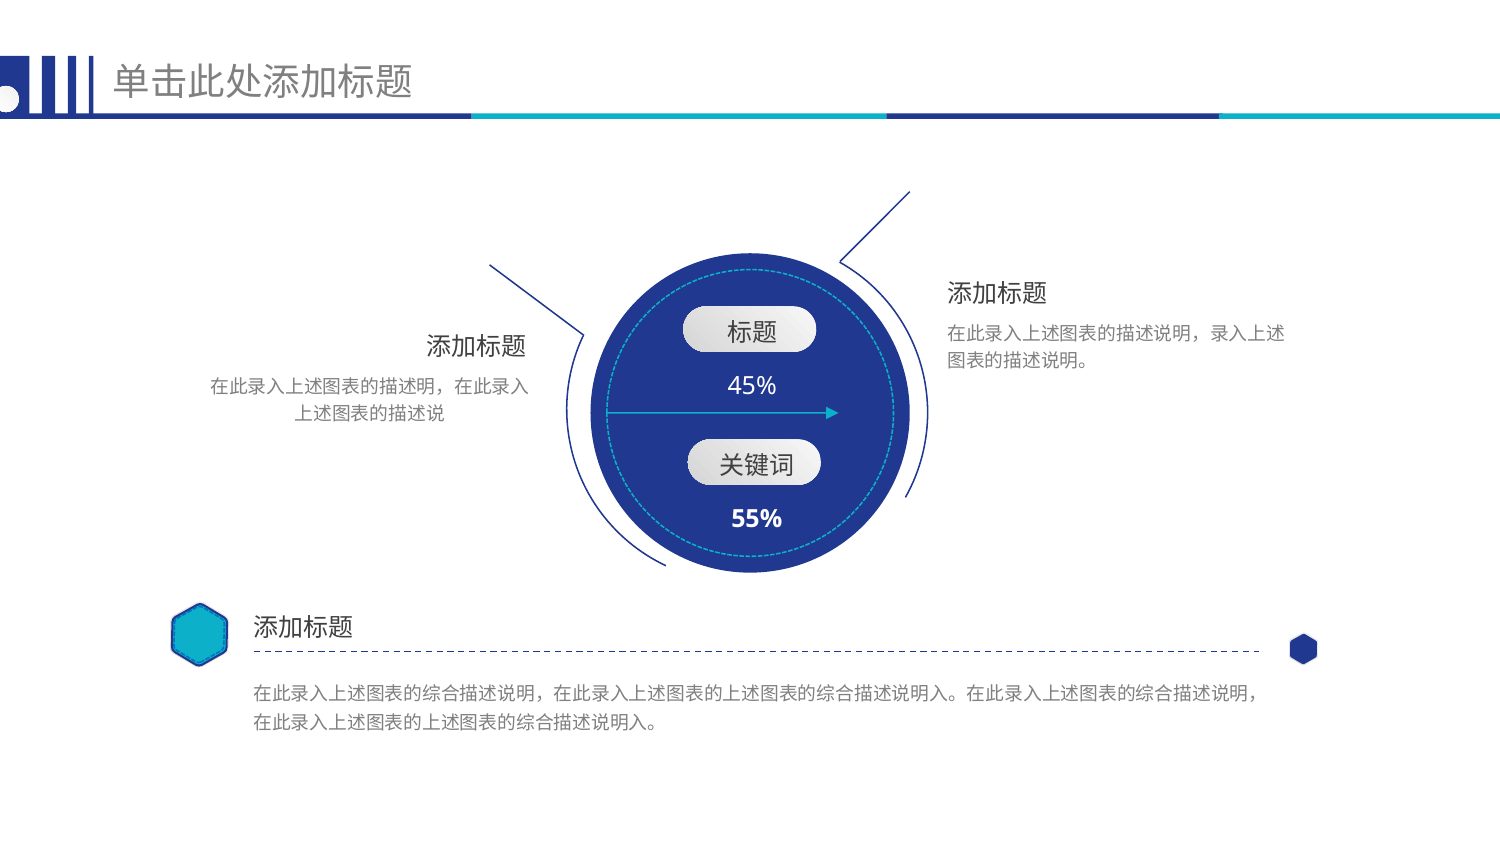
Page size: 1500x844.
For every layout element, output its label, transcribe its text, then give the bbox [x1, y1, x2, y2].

text_box 添加标题 [244, 324, 538, 364]
text_box 在此录入上述图表的描述说明，录入上述图表的描述说明。 [936, 311, 1310, 377]
text_box 添加标题 [245, 607, 476, 646]
text_box 在此录入上述图表的综合描述说明，在此录入上述图表的上述图表的综合描述说明入。在此录入上述图表的综合描述说明，在此录入上述图表的上述图表的综合描述说明入。 [242, 669, 1294, 740]
text_box 在此录入上述图表的描述明，在此录入上述图表的描述说 [191, 364, 548, 430]
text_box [1287, 634, 1320, 664]
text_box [839, 191, 911, 263]
text_box 添加标题 [935, 271, 1127, 313]
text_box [590, 252, 910, 573]
text_box [565, 343, 585, 489]
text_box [166, 605, 232, 664]
text_box [915, 345, 929, 480]
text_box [0, 85, 20, 113]
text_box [489, 264, 585, 336]
